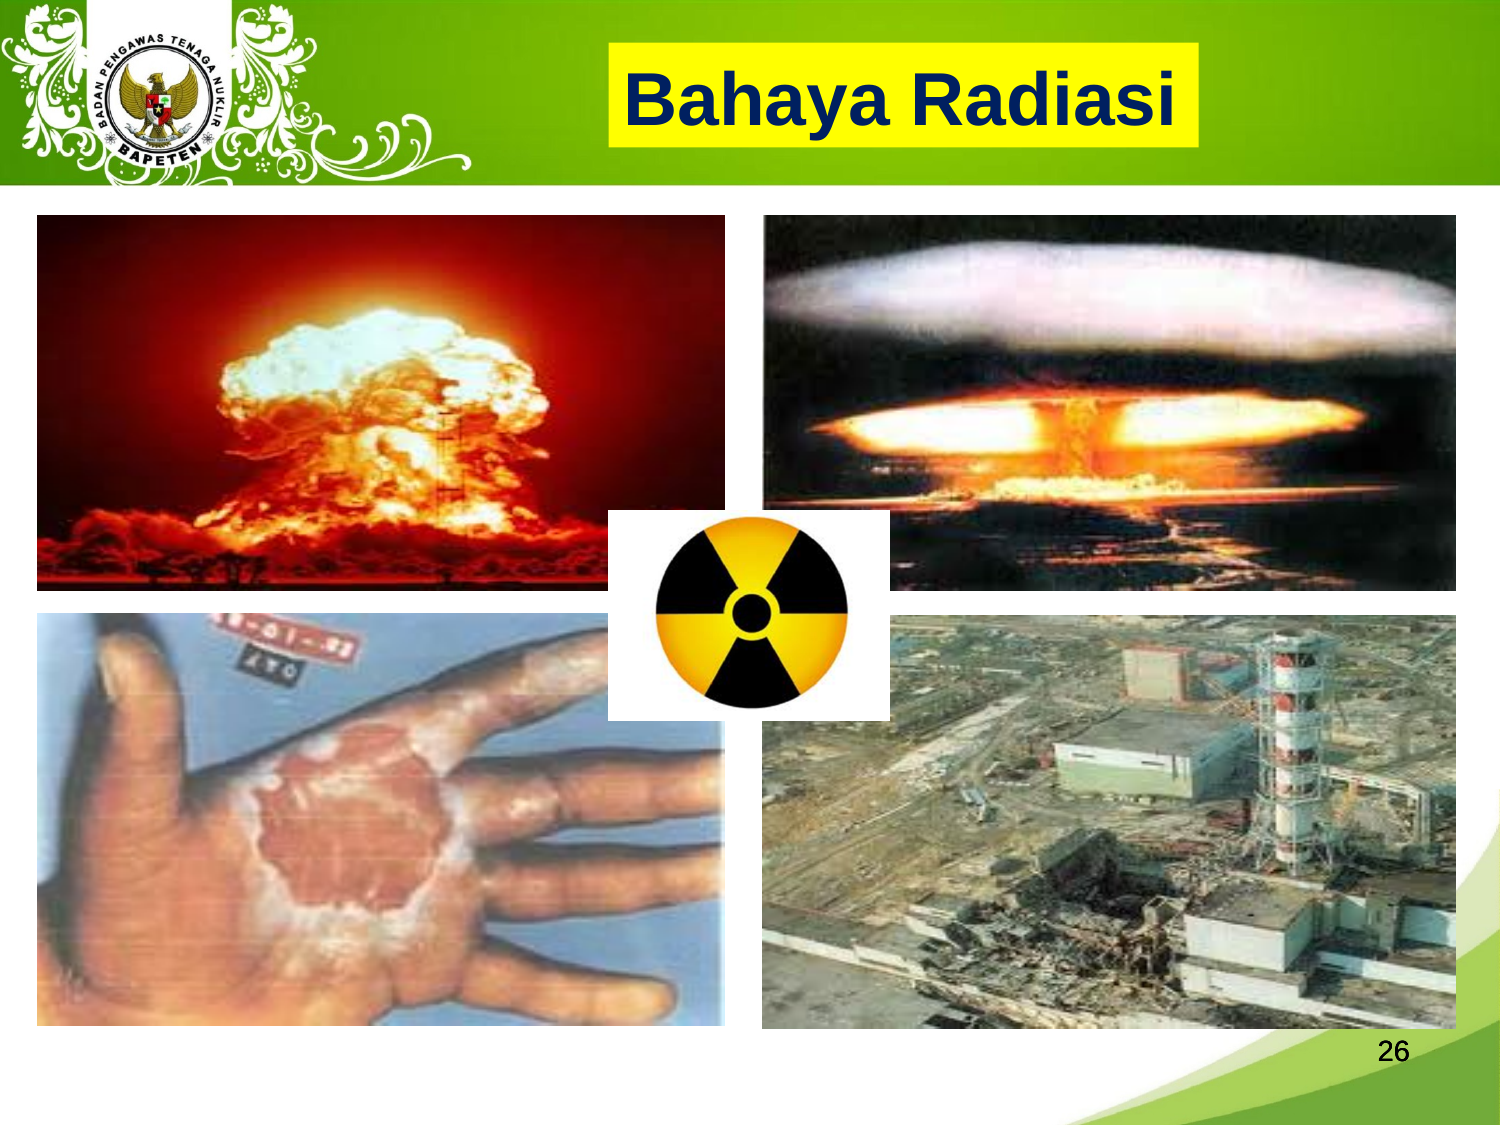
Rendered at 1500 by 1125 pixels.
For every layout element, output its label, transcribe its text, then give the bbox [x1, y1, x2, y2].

slide_number 26 [1074, 1029, 1425, 1103]
picture [0, 0, 1500, 1125]
text_box Bahaya Radiasi [608, 42, 1199, 148]
